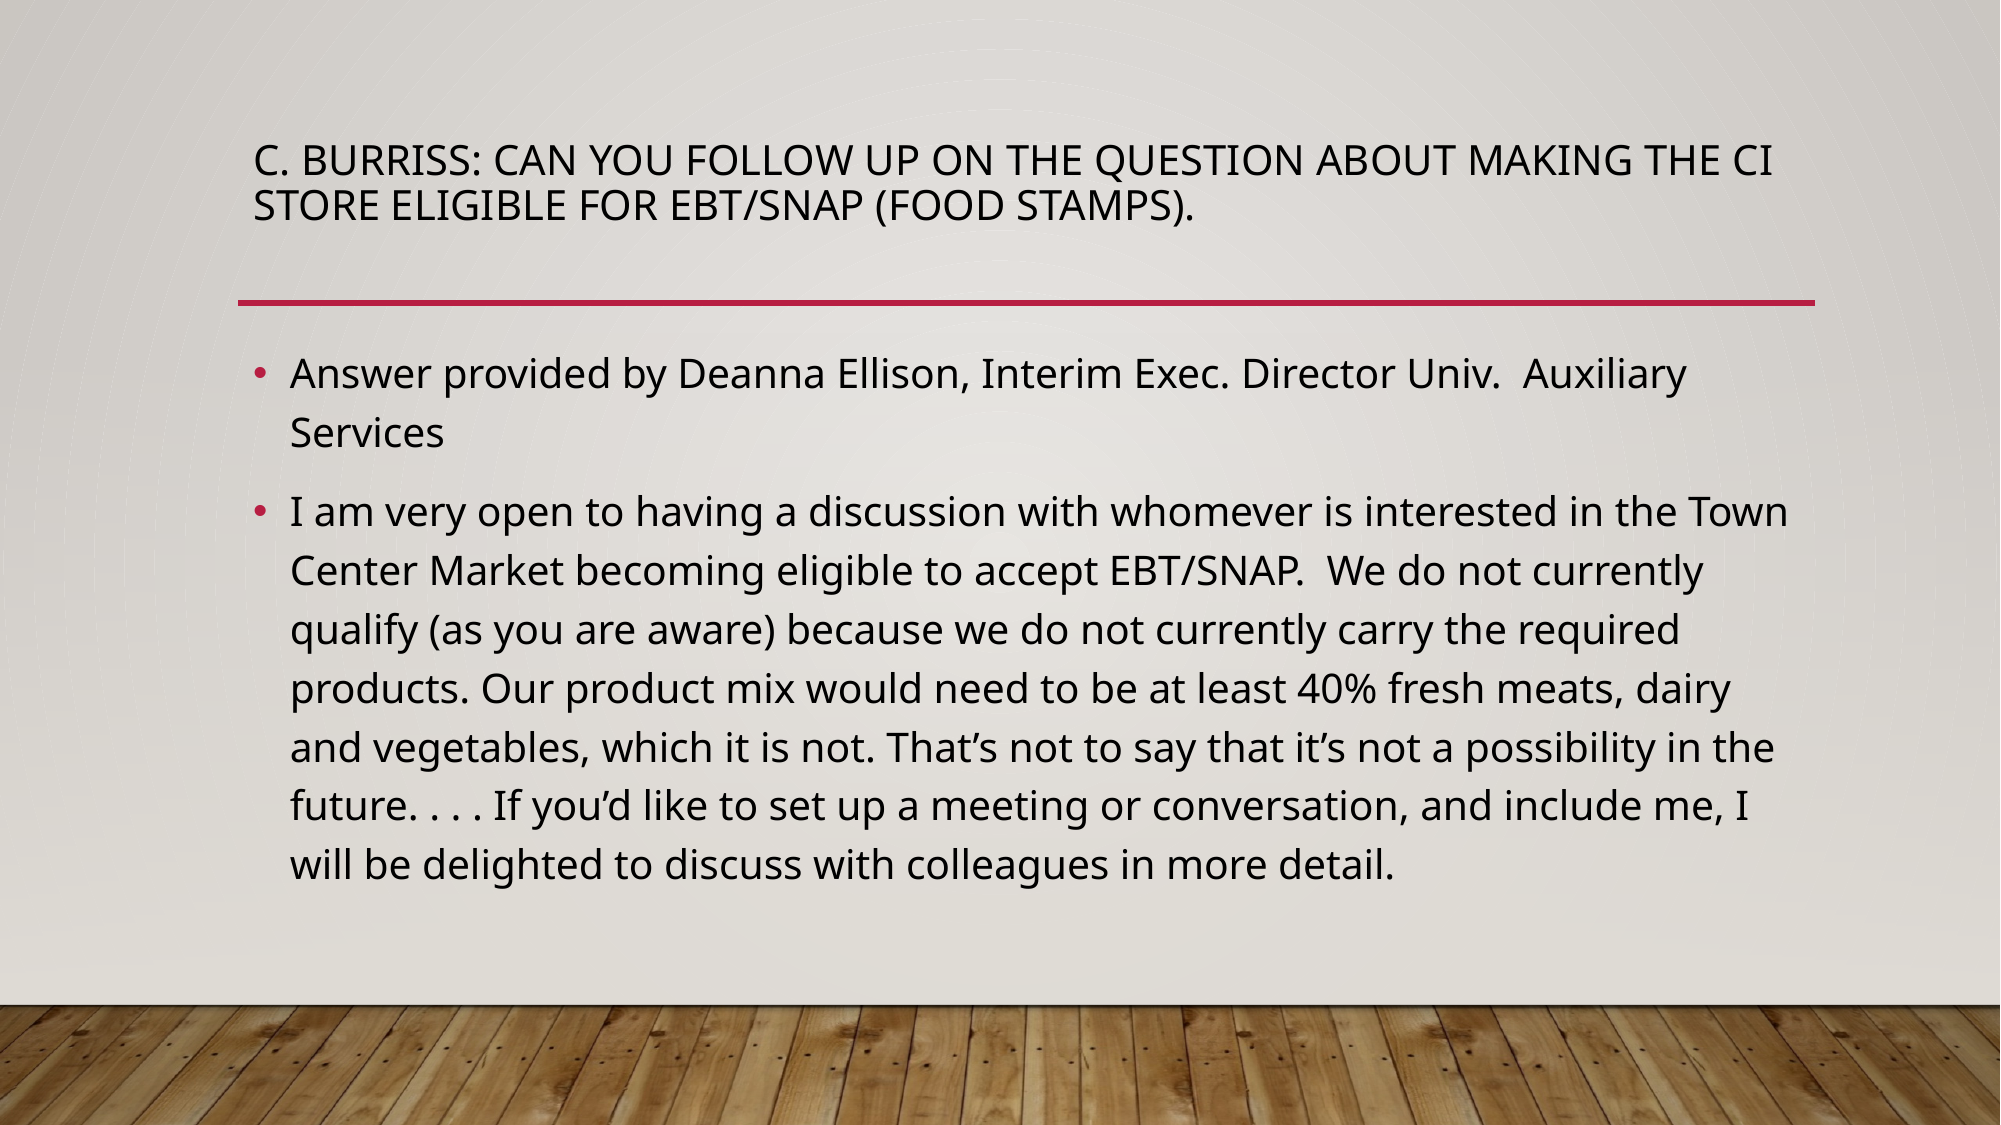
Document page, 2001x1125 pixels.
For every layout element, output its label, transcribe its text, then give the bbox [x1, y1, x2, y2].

list Answer provided by Deanna Ellison, Interim Exec. Director Univ. Auxiliary Services I am very open to having a discussion with whomever is interested in the Town Center Market becoming eligible to accept EBT/SNAP. We do not currently qualify (as you are aware) because we do not currently carry the required products. Our product mix would need to be at least 40% fresh meats, dairy and vegetables, which it is not. That’s not to say that it’s not a possibility in the future. . . . If you’d like to set up a meeting or conversation, and include me, I will be delighted to discuss with colleagues in more detail. [238, 330, 1814, 897]
picture [0, 1005, 2000, 1125]
title C. Burriss: Can you follow up on the question about making The CI store eligible for EBT/SNAP (food stamps). [238, 131, 1814, 305]
